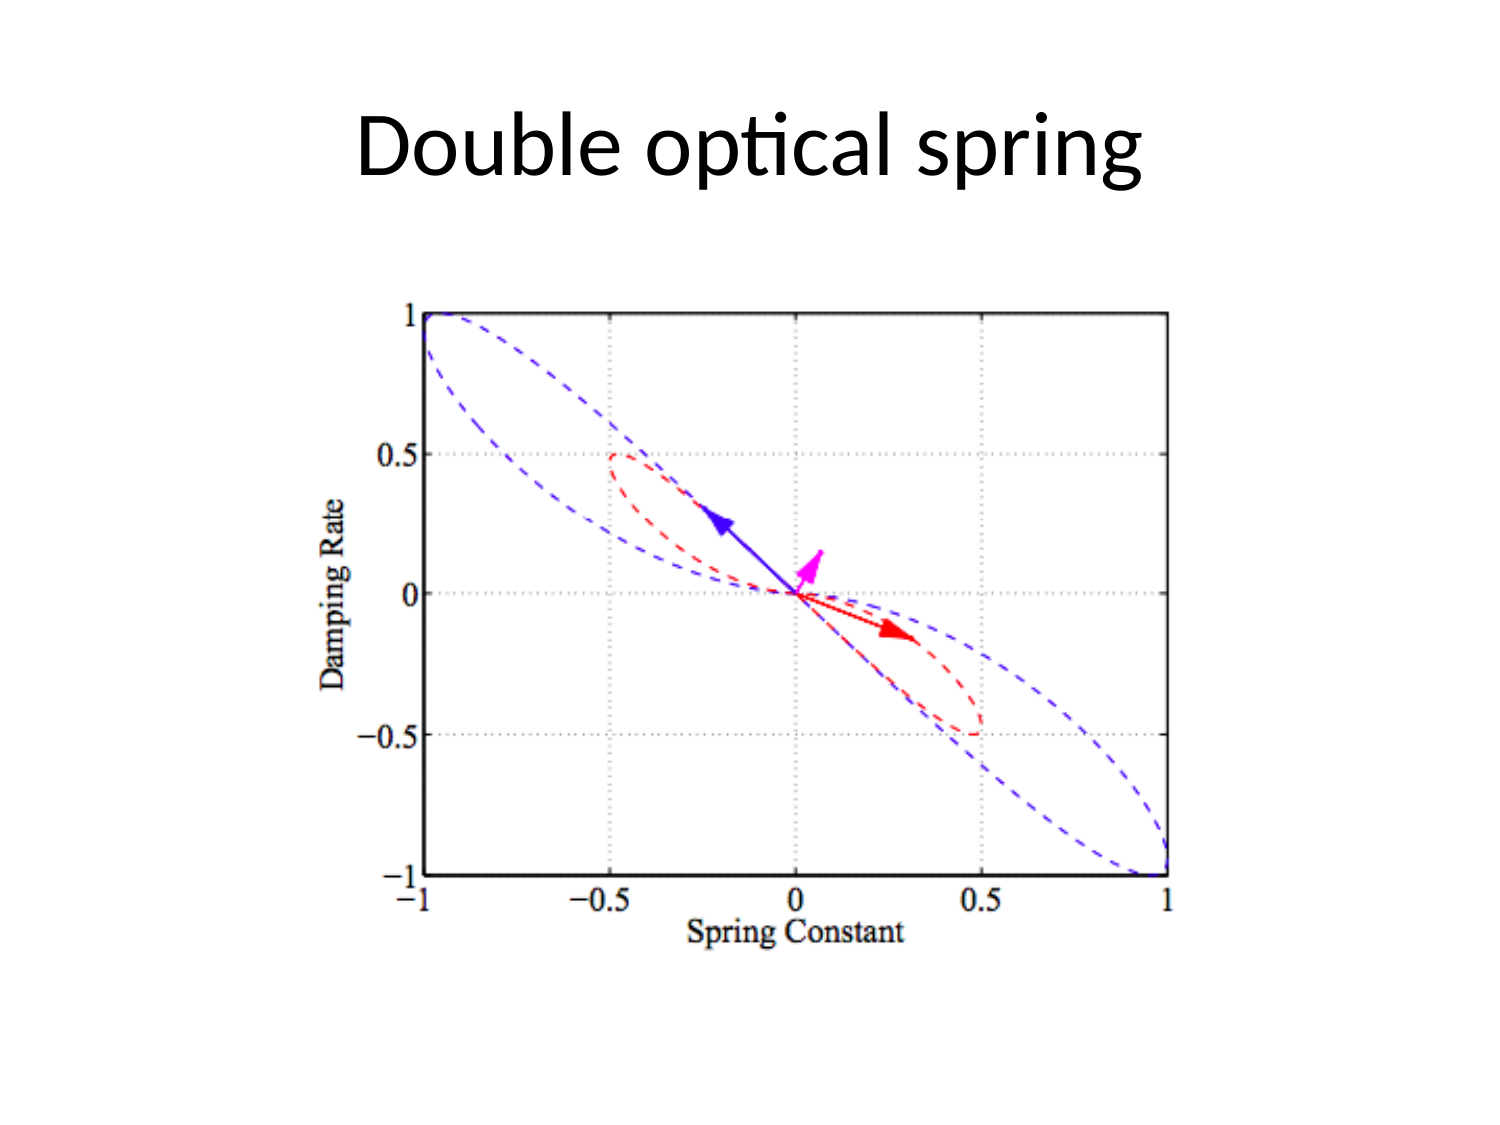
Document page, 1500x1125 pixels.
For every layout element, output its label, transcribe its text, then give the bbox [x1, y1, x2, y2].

title Double optical spring [75, 45, 1425, 233]
picture [291, 283, 1209, 970]
